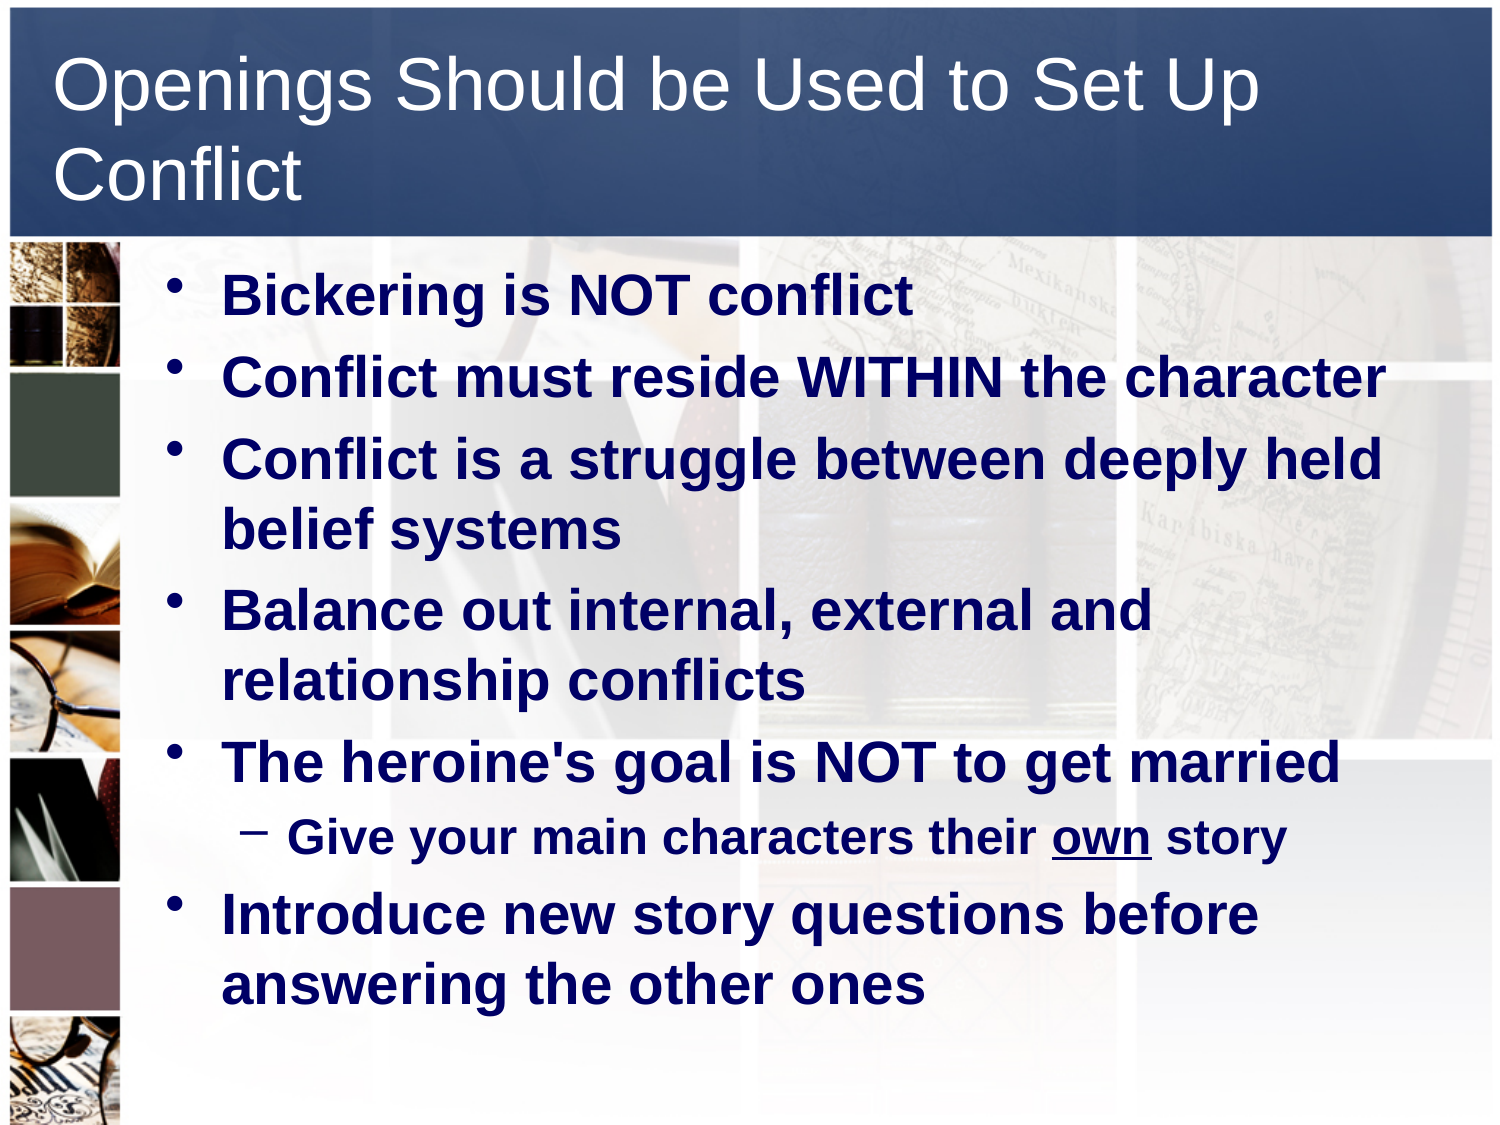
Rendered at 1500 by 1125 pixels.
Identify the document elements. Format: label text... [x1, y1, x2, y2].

list Bickering is NOT conflict Conflict must reside WITHIN the character Conflict is a struggle between deeply held belief systems Balance out internal, external and relationship conflicts The heroine's goal is NOT to get married Give your main characters their own story Introduce new story questions before answering the other ones [149, 249, 1476, 1026]
picture [0, 0, 1500, 1125]
title Openings Should be Used to Set Up Conflict [37, 62, 1476, 188]
